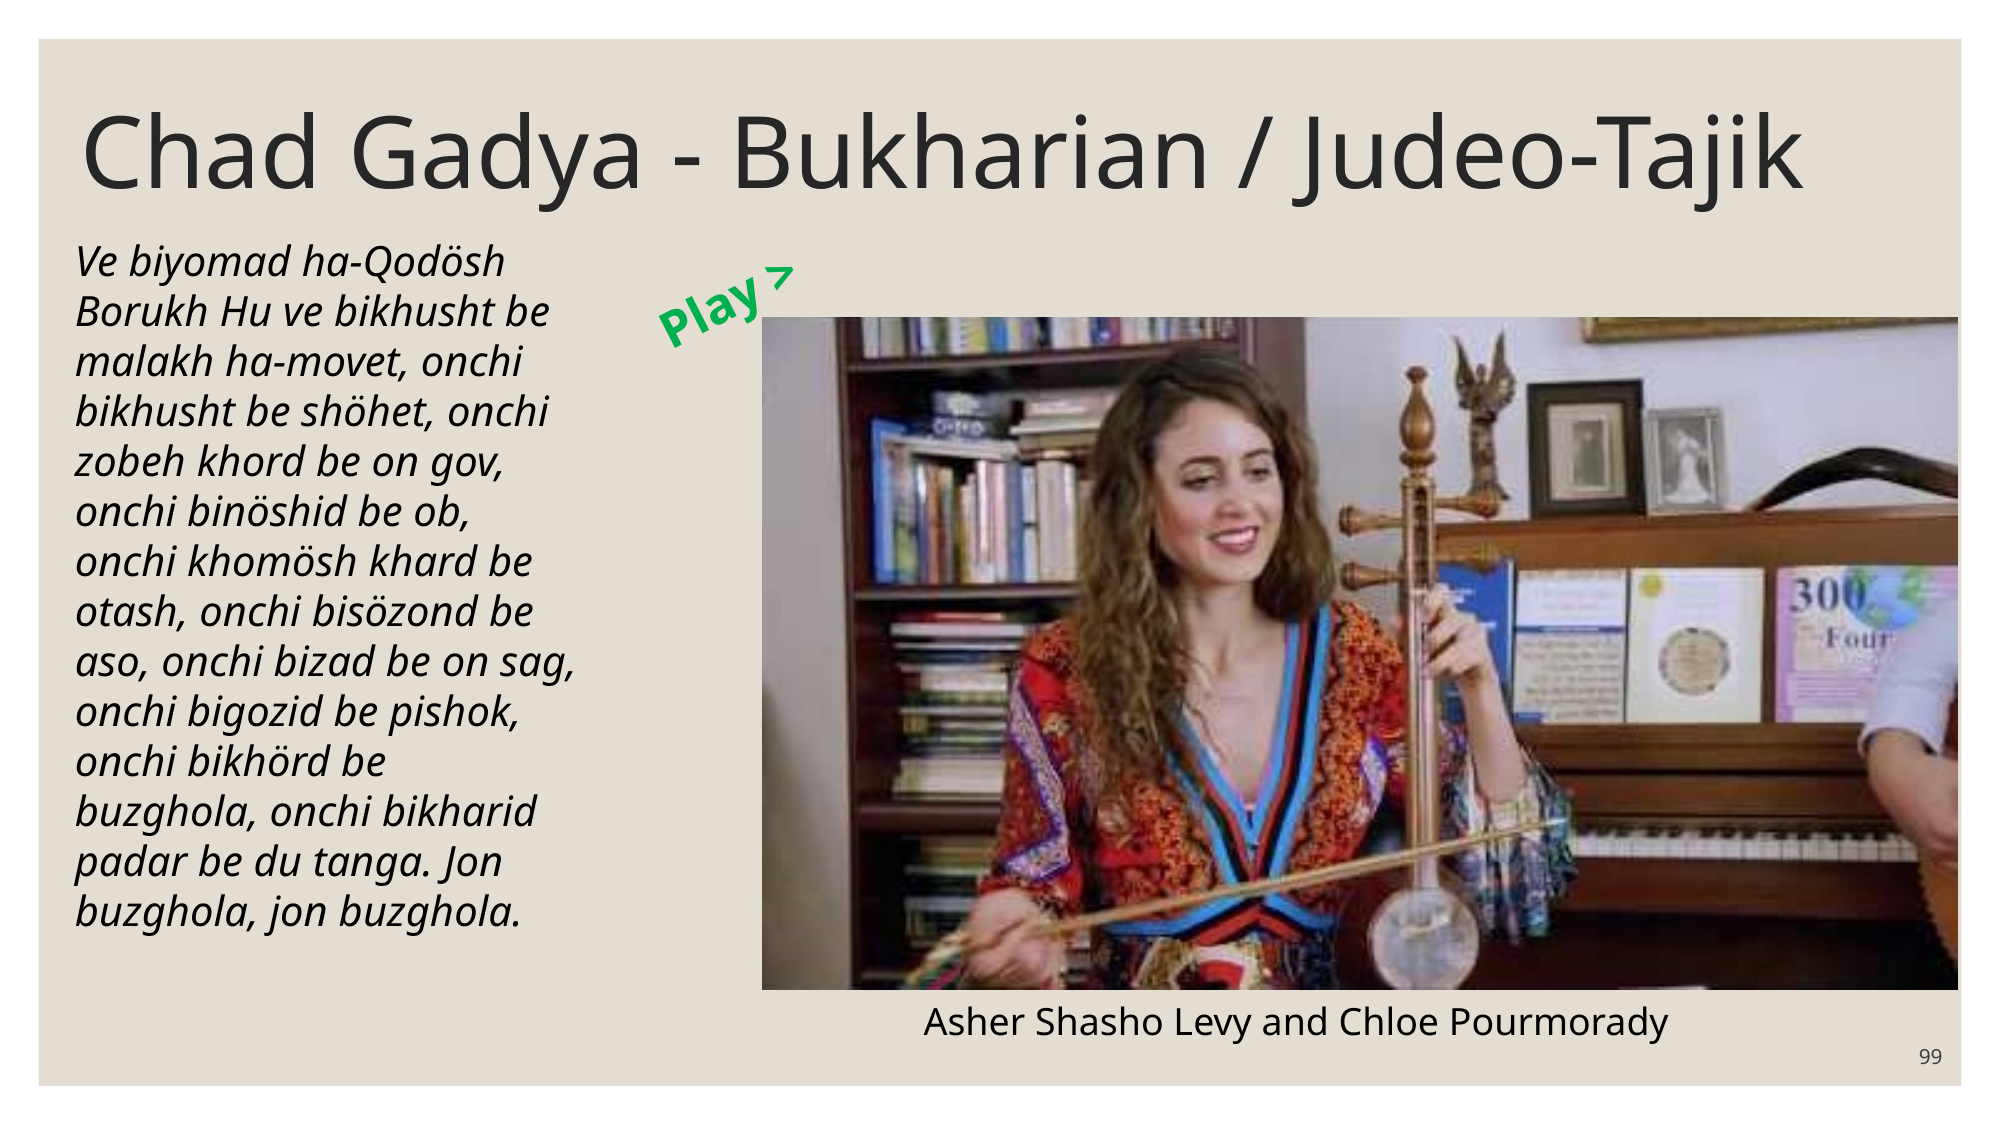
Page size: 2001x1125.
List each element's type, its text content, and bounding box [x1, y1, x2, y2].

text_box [761, 316, 1959, 991]
text_box Asher Shasho Levy and Chloe Pourmorady [908, 998, 1713, 1050]
list Ve biyomad ha-Qodösh Borukh Hu ve bikhusht be malakh ha-movet, onchi bikhusht be shöhet, onchi zobeh khord be on gov, onchi binöshid be ob, onchi khomösh khard be otash, onchi bisözond be aso, onchi bizad be on sag, onchi bigozid be pishok, onchi bikhörd be buzghola, onchi bikharid padar be du tanga. Jon buzghola, jon buzghola. [59, 226, 597, 900]
title Chad Gadya - Bukharian / Judeo-Tajik [65, 43, 1935, 269]
text_box Play > [632, 224, 825, 373]
slide_number 99 [1717, 1034, 1958, 1080]
